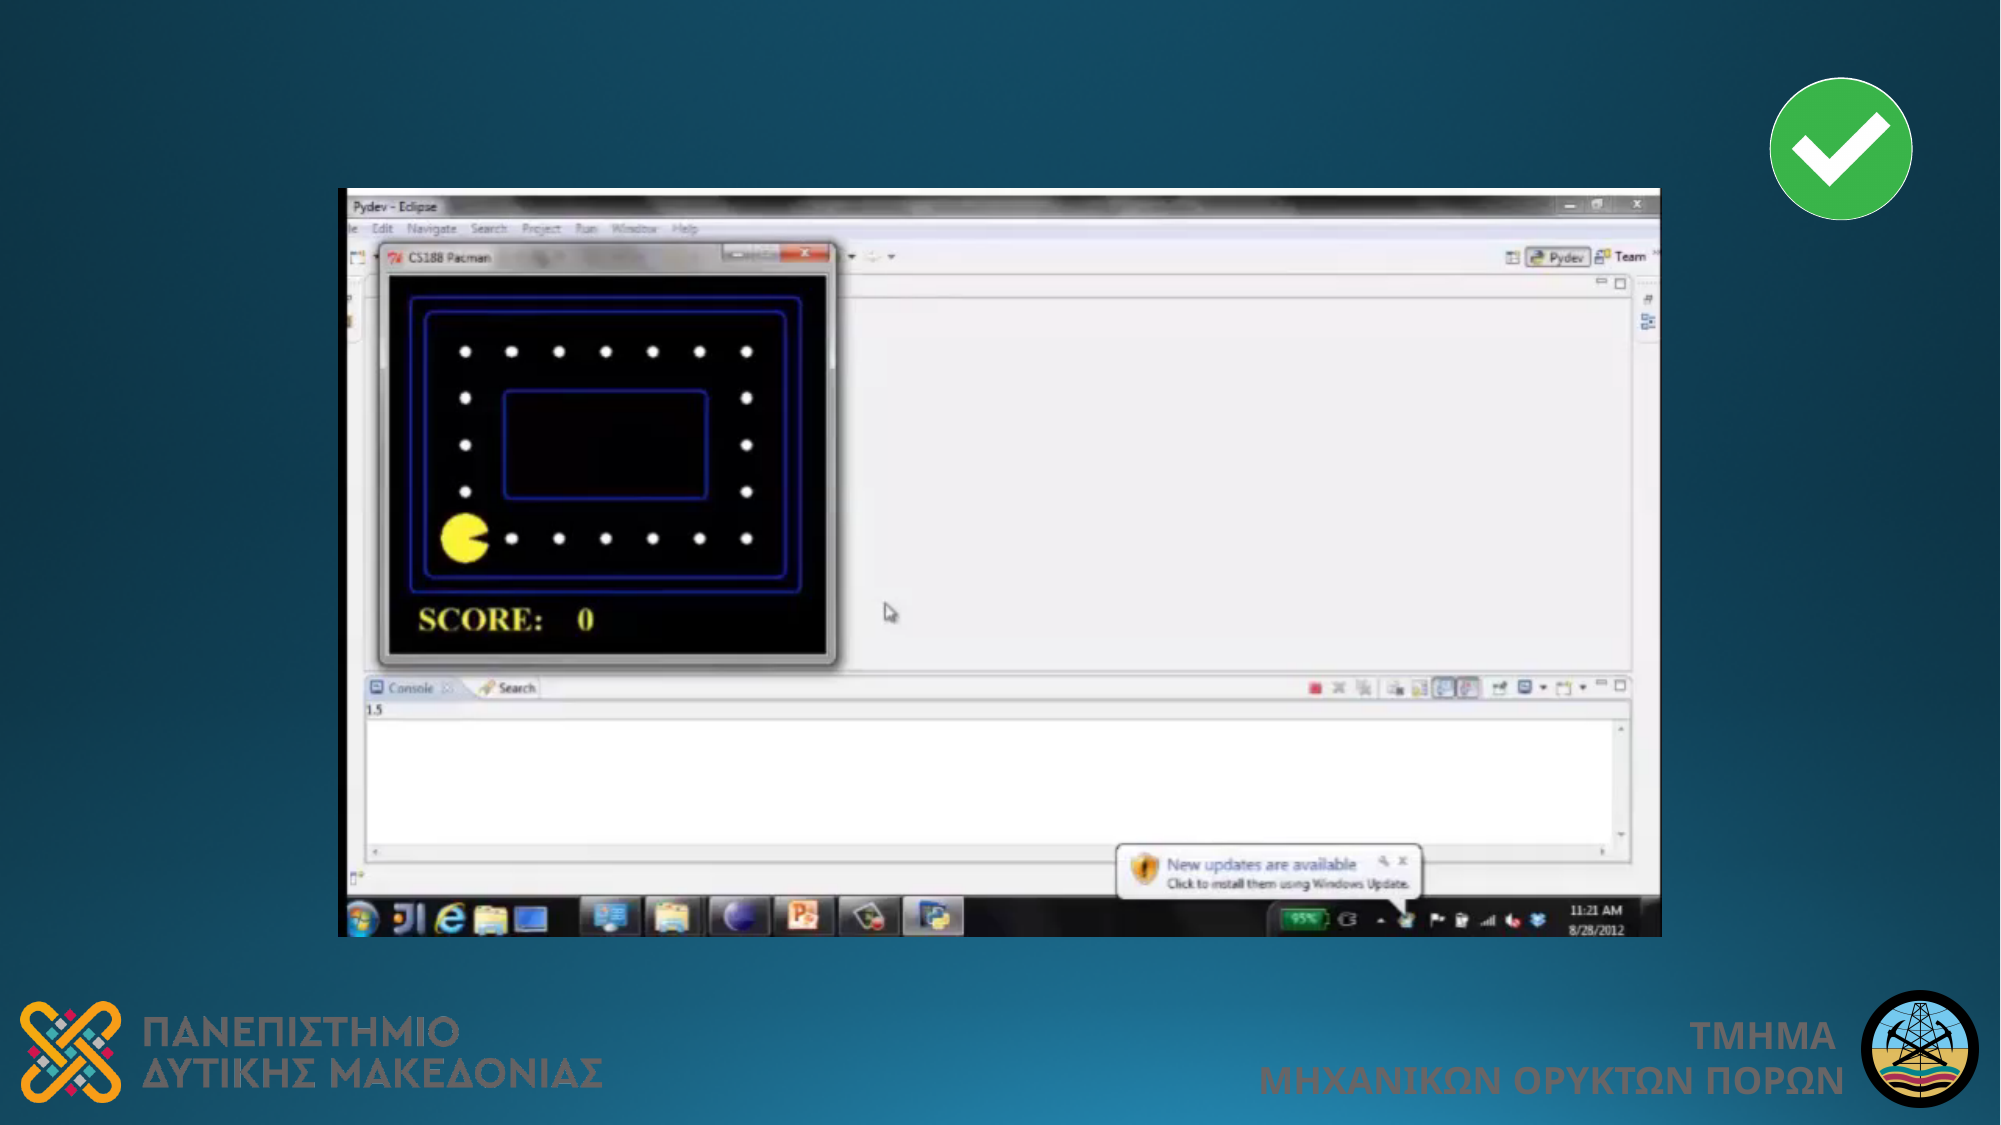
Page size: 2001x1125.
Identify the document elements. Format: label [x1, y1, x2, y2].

picture [0, 0, 2001, 1125]
text_box [337, 187, 1663, 938]
